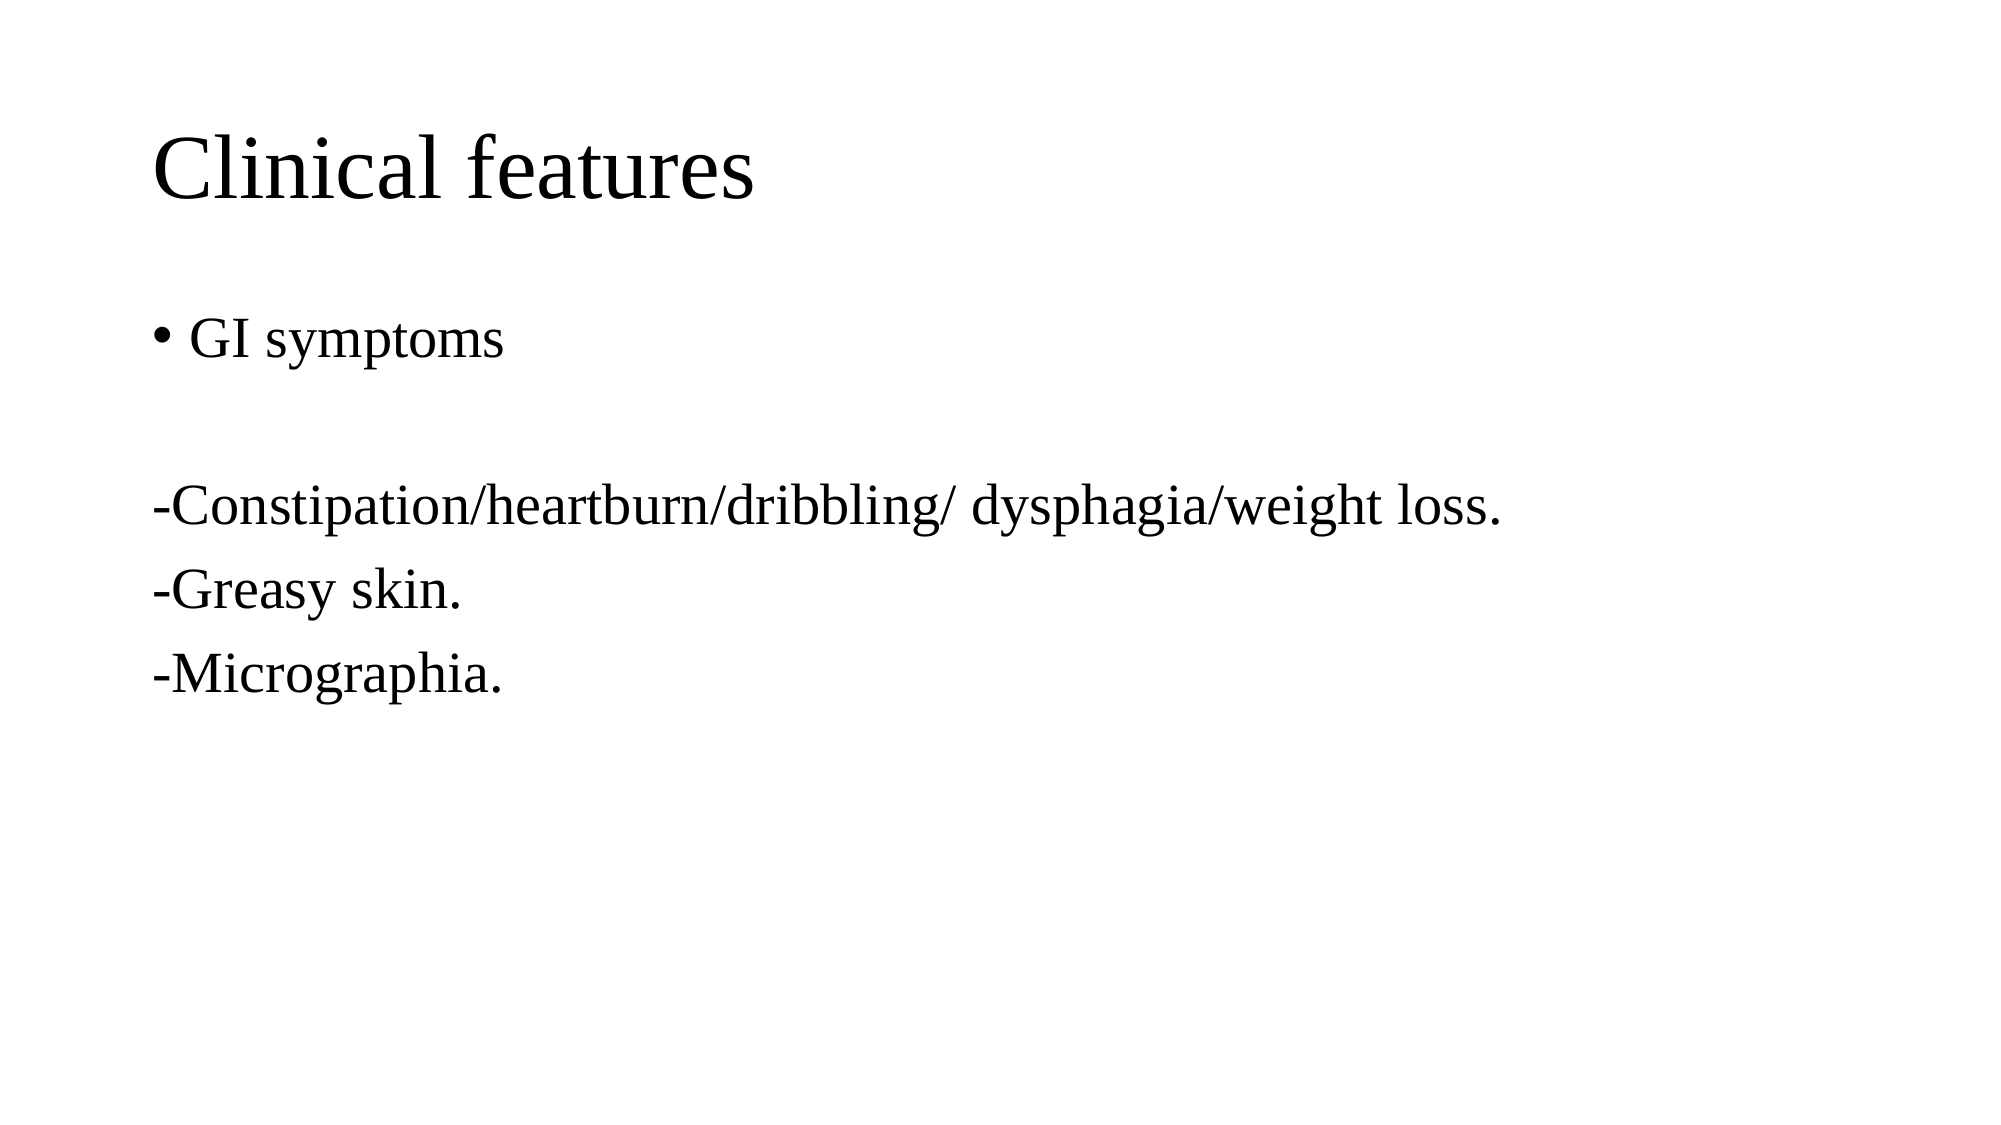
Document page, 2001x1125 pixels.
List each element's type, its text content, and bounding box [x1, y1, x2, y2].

title Clinical features [137, 59, 1863, 278]
list GI symptoms -Constipation/heartburn/dribbling/ dysphagia/weight loss. -Greasy skin. -Micrographia. [137, 299, 1863, 1014]
